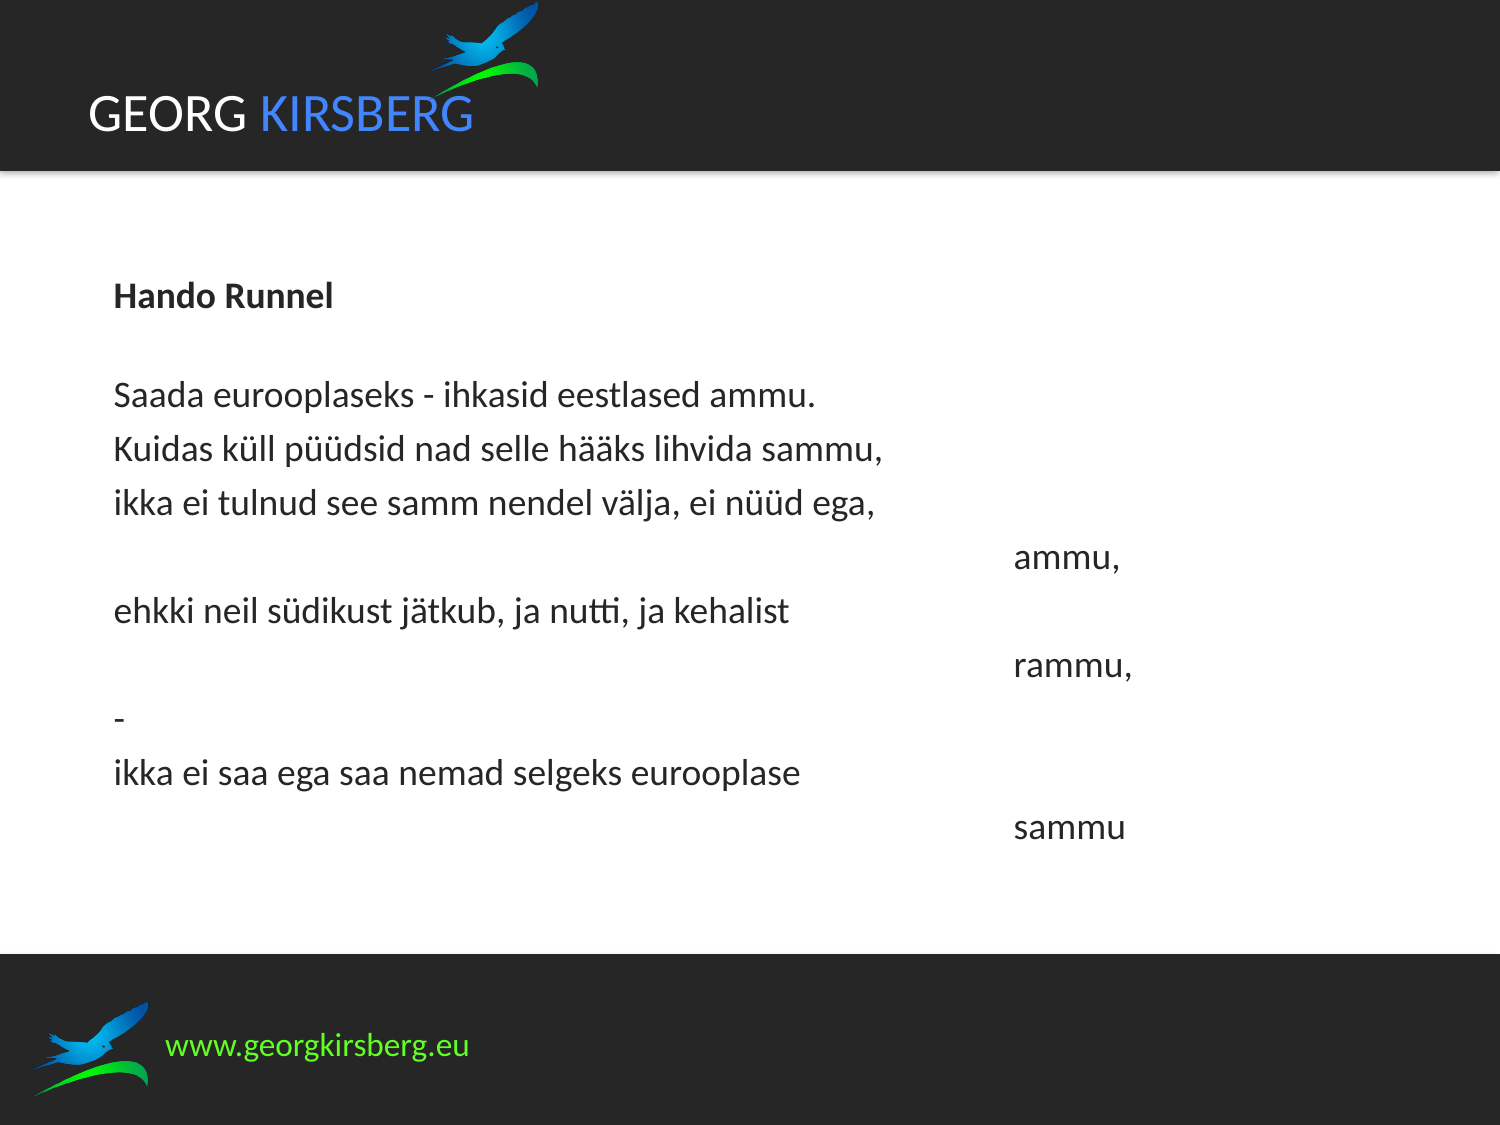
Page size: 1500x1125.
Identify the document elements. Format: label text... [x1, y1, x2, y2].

text_box GEORG KIRSBERG [0, 69, 619, 164]
text_box [0, 954, 1500, 1125]
picture [426, 0, 541, 103]
text_box Hando Runnel Saada eurooplaseks - ihkasid eestlased ammu. Kuidas küll püüdsid nad selle hääks lihvida sammu, ikka ei tulnud see samm nendel välja, ei nüüd ega, ammu, ehkki neil südikust jätkub, ja nutti, ja kehalist rammu, - ikka ei saa ega saa nemad selgeks eurooplase sammu [99, 263, 1163, 900]
picture [27, 999, 151, 1101]
text_box [0, 0, 1500, 171]
text_box www.georgkirsberg.eu [154, 1015, 494, 1101]
